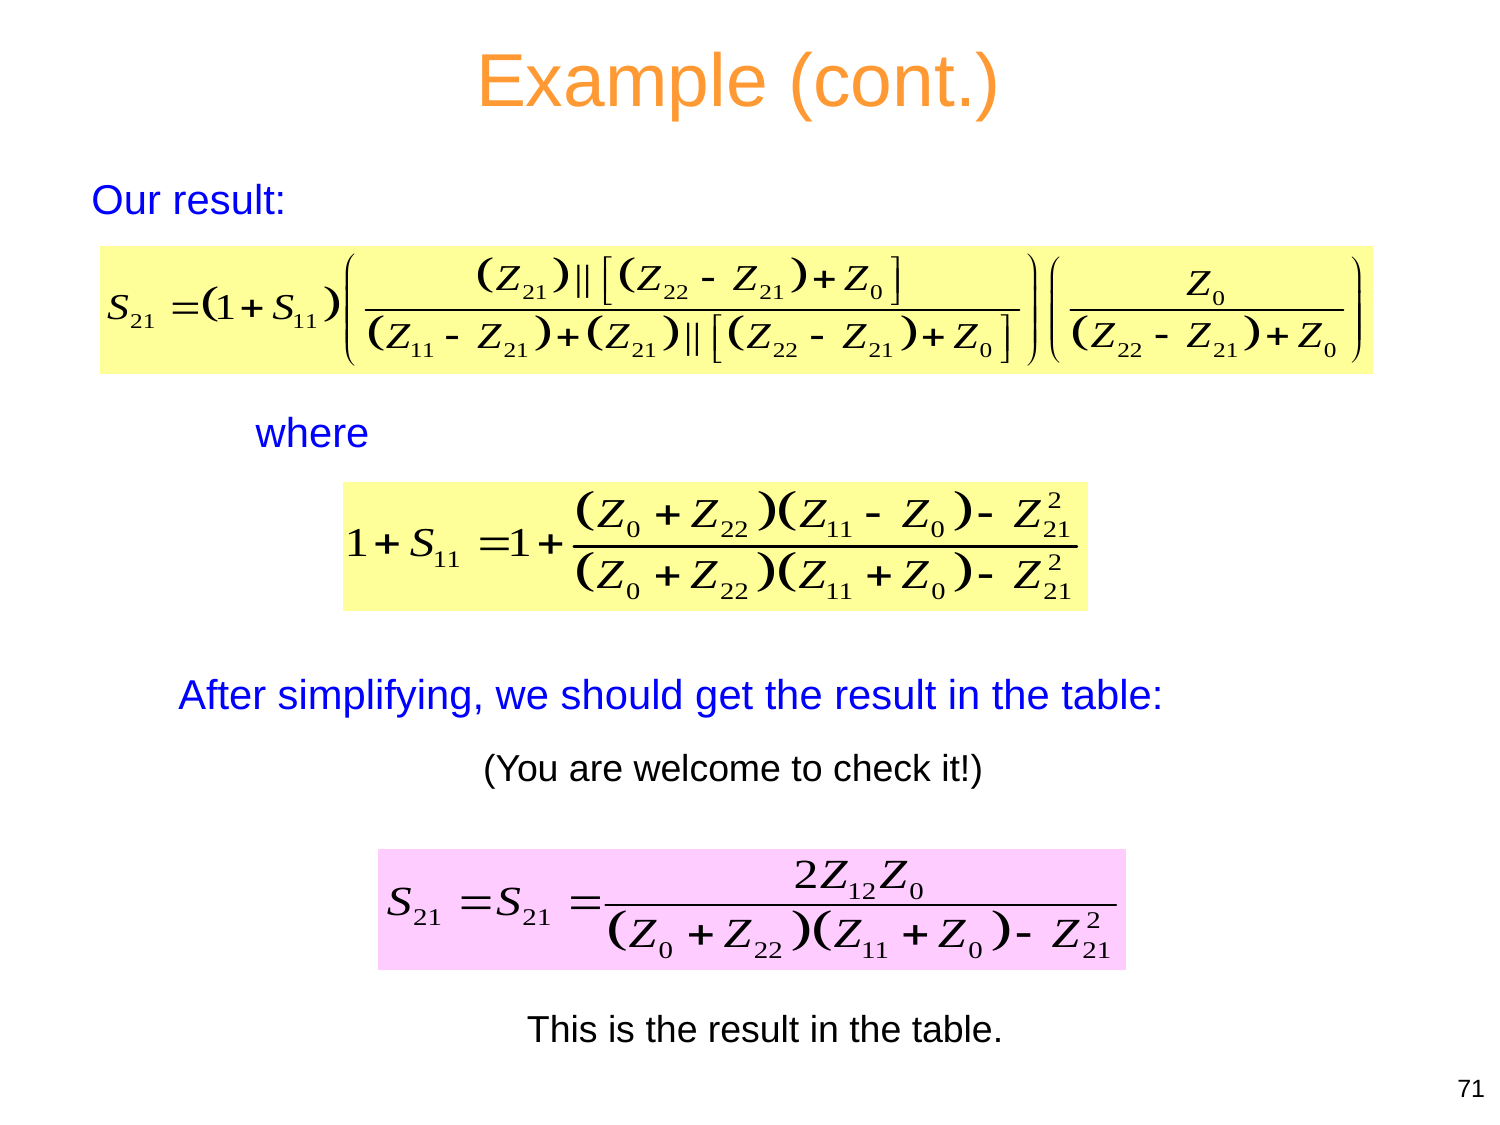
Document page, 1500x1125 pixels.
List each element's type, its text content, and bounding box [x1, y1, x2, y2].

text_box Our result: [76, 165, 302, 231]
text_box After simplifying, we should get the result in the table: [163, 660, 1191, 726]
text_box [378, 849, 1127, 971]
text_box This is the result in the table. [512, 997, 1019, 1058]
text_box where [240, 397, 385, 463]
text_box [99, 245, 1374, 375]
text_box Example (cont.) [193, 23, 1284, 129]
slide_number 71 [1149, 1065, 1500, 1125]
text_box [342, 481, 1089, 612]
text_box (You are welcome to check it!) [468, 736, 999, 797]
